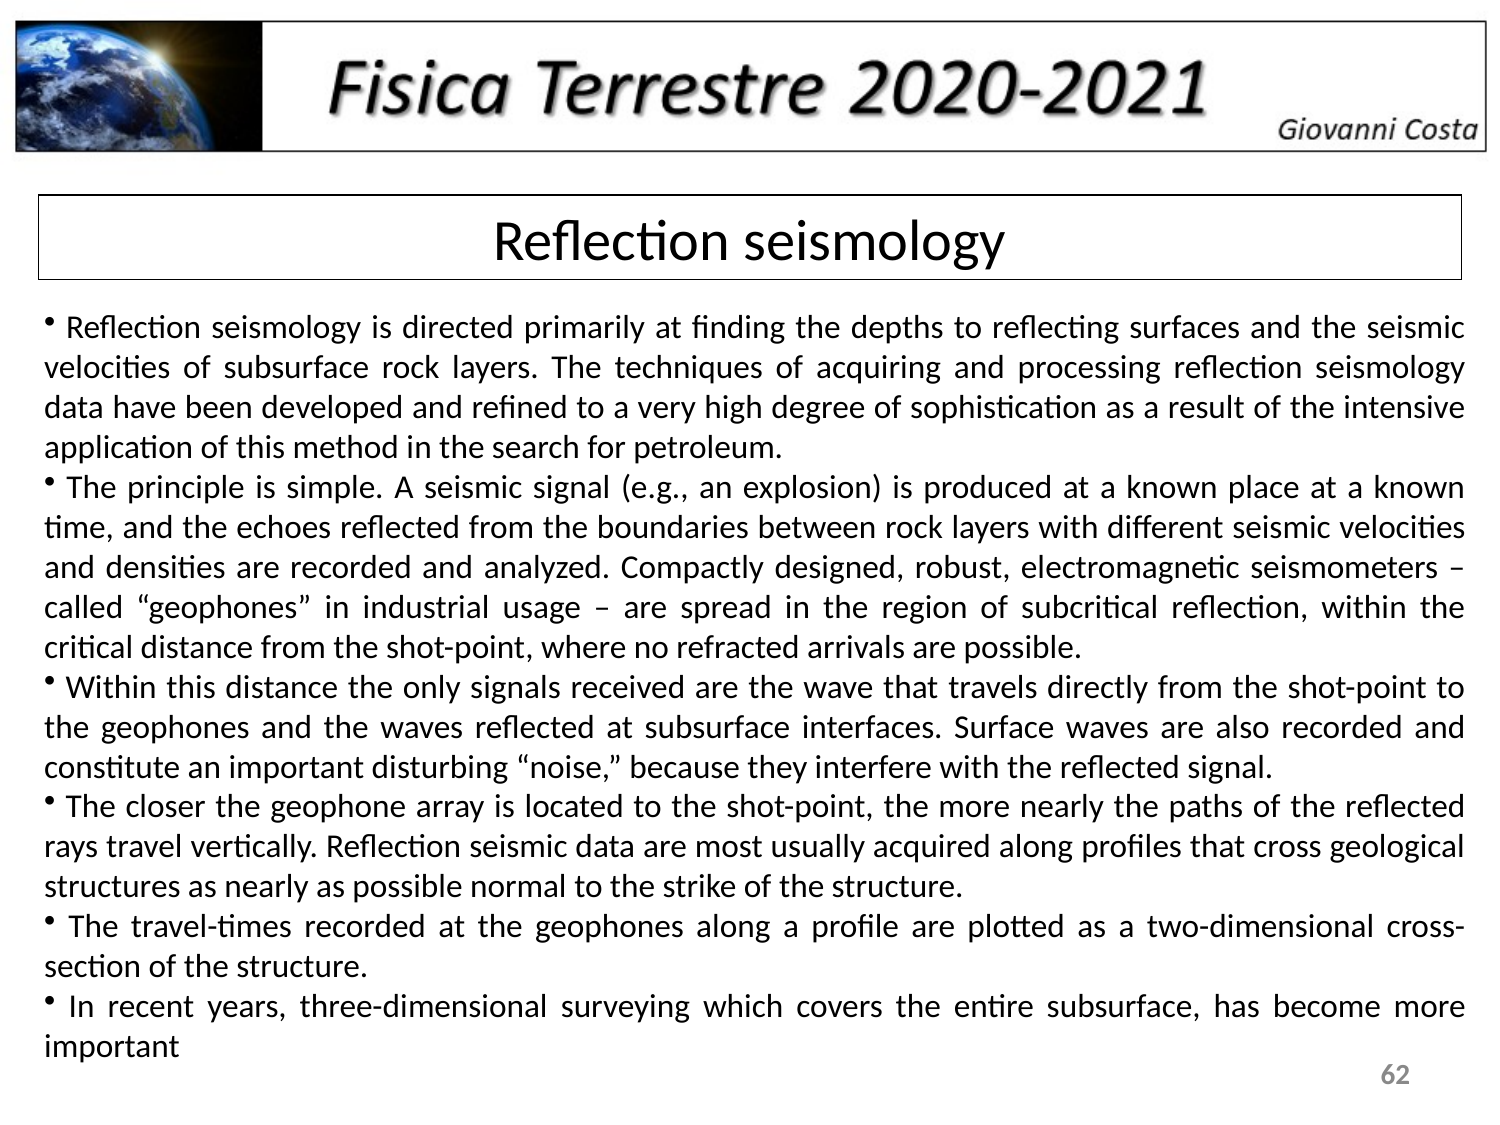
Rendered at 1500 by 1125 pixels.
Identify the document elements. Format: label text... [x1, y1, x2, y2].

text_box Reflection seismology is directed primarily at finding the depths to reflecting surfaces and the seismic velocities of subsurface rock layers. The techniques of acquiring and processing reflection seismology data have been developed and refined to a very high degree of sophistication as a result of the intensive application of this method in the search for petroleum. The principle is simple. A seismic signal (e.g., an explosion) is produced at a known place at a known time, and the echoes reflected from the boundaries between rock layers with different seismic velocities and densities are recorded and analyzed. Compactly designed, robust, electromagnetic seismometers – called “geophones” in industrial usage – are spread in the region of subcritical reflection, within the critical distance from the shot-point, where no refracted arrivals are possible. Within this distance the only signals received are the wave that travels directly from the shot-point to the geophones and the waves reflected at subsurface interfaces. Surface waves are also recorded and constitute an important disturbing “noise,” because they interfere with the reflected signal. The closer the geophone array is located to the shot-point, the more nearly the paths of the reflected rays travel vertically. Reflection seismic data are most usually acquired along profiles that cross geological structures as nearly as possible normal to the strike of the structure. The travel-times recorded at the geophones along a profile are plotted as a two-dimensional cross-section of the structure. In recent years, three-dimensional surveying which covers the entire subsurface, has become more important [29, 298, 1483, 1072]
text_box 62 [1074, 1072, 1425, 1103]
picture [0, 0, 1500, 1125]
text_box Reflection seismology [38, 194, 1462, 280]
